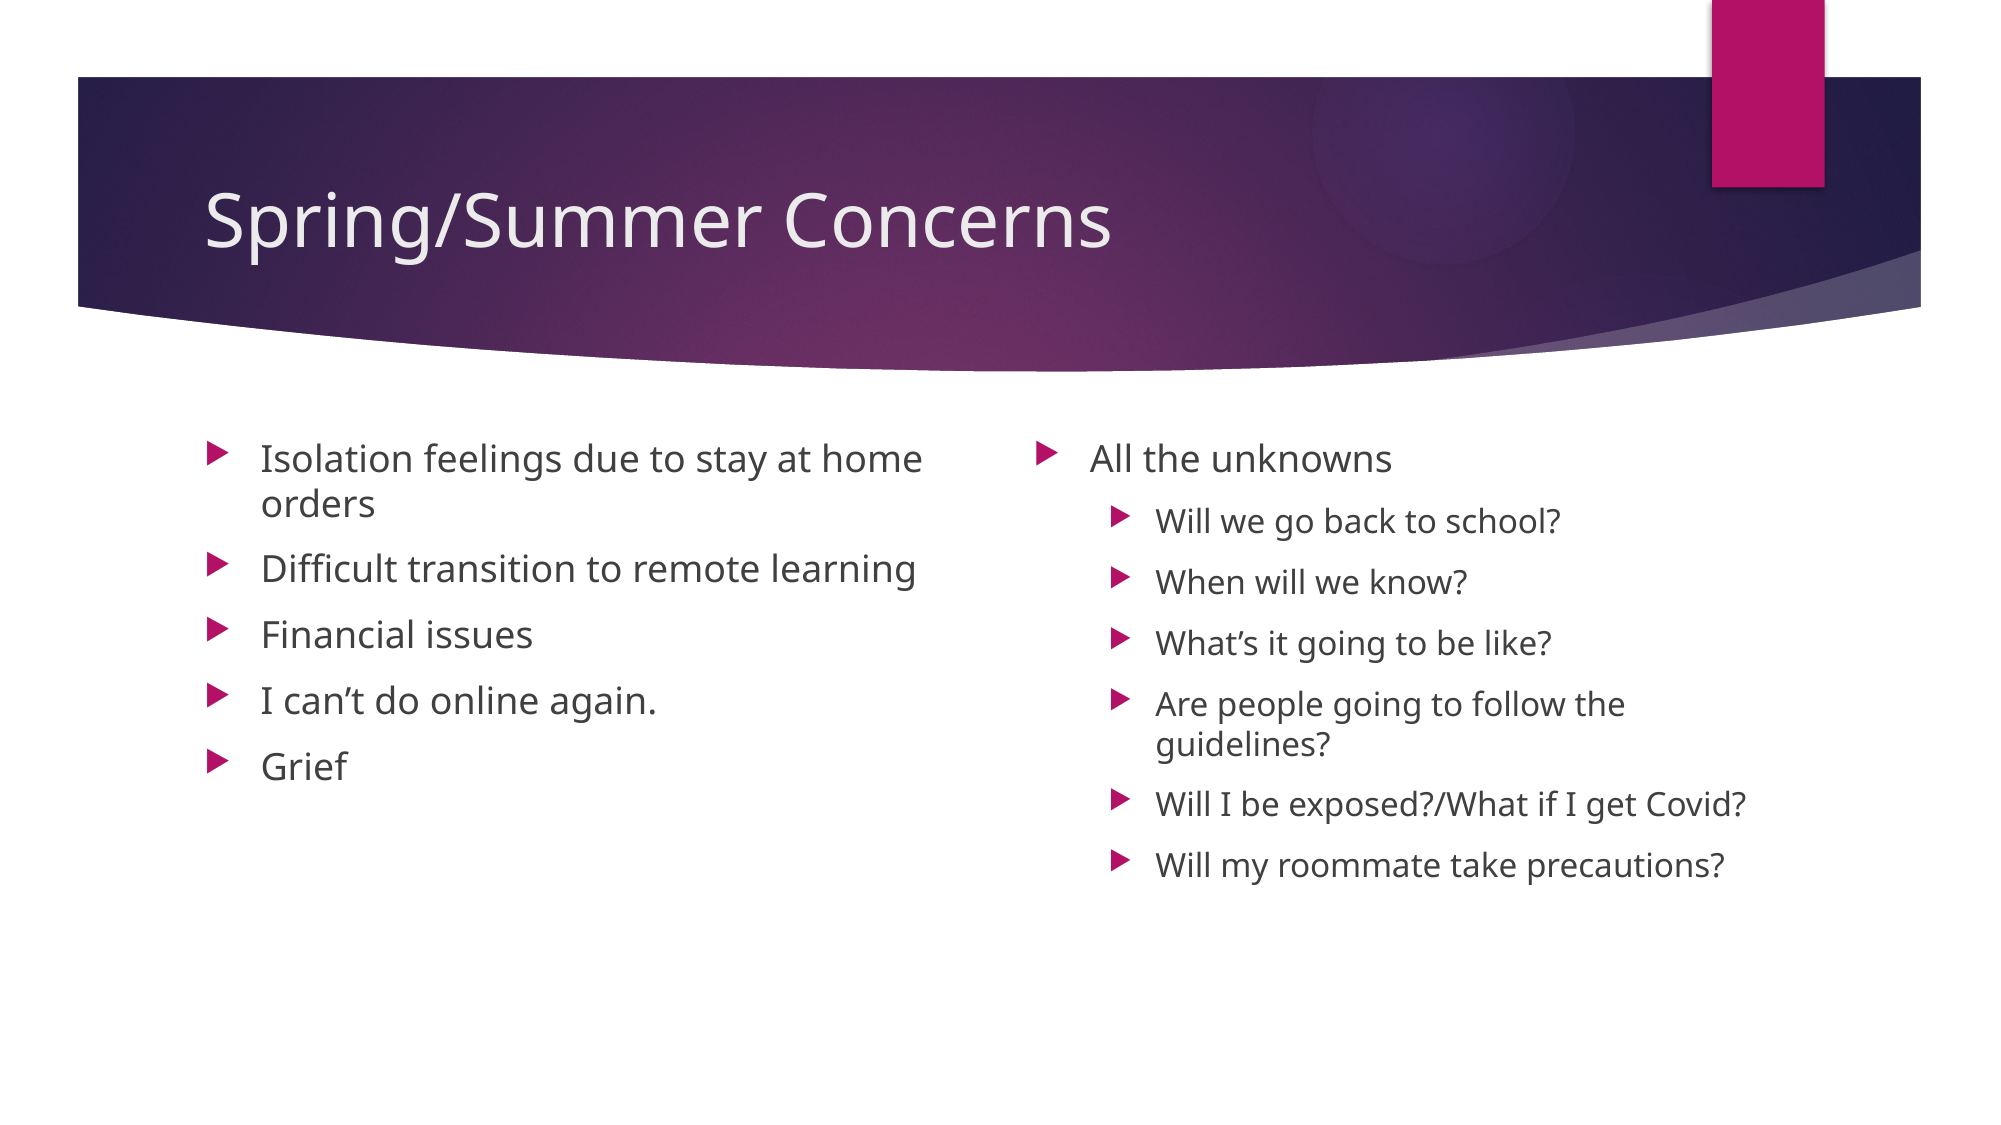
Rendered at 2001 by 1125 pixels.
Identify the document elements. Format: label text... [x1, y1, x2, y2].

title Spring/Summer Concerns [189, 159, 1627, 276]
list Isolation feelings due to stay at home orders Difficult transition to remote learning Financial issues I can’t do online again. Grief [189, 427, 981, 988]
list All the unknowns Will we go back to school? When will we know? What’s it going to be like? Are people going to follow the guidelines? Will I be exposed?/What if I get Covid? Will my roommate take precautions? [1018, 427, 1810, 988]
